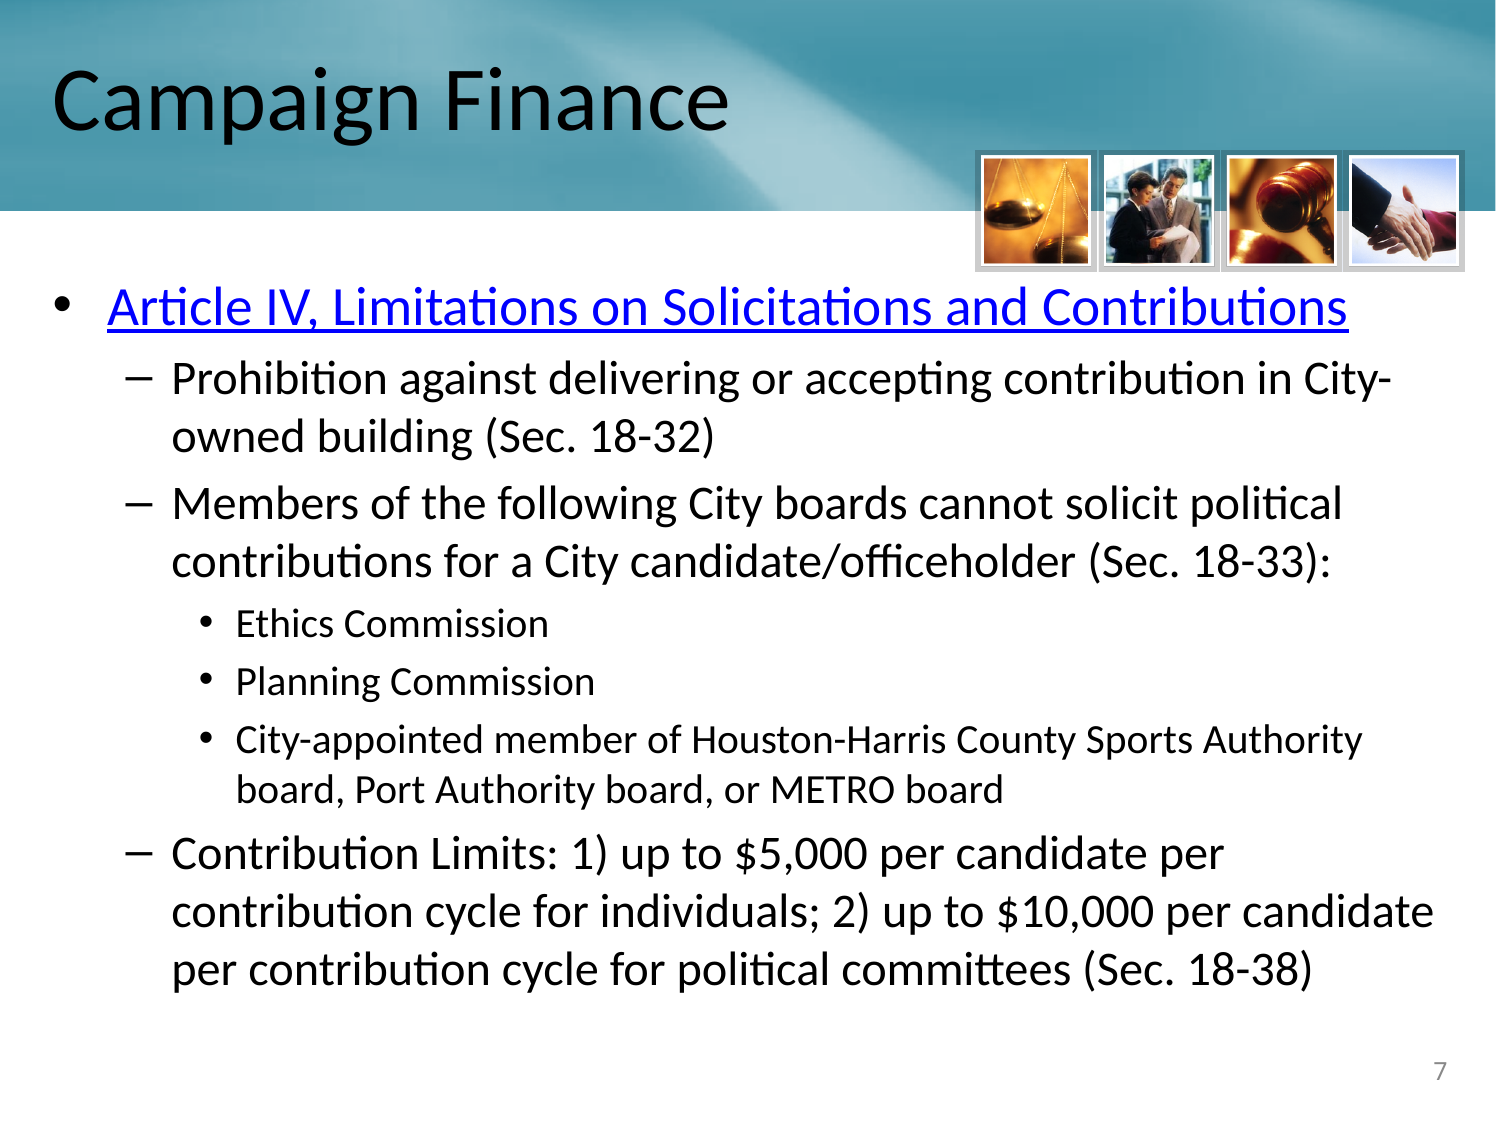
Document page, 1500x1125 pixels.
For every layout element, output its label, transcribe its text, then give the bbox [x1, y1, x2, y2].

list Article IV, Limitations on Solicitations and Contributions Prohibition against delivering or accepting contribution in City-owned building (Sec. 18-32) Members of the following City boards cannot solicit political contributions for a City candidate/officeholder (Sec. 18-33): Ethics Commission Planning Commission City-appointed member of Houston-Harris County Sports Authority board, Port Authority board, or METRO board Contribution Limits: 1) up to $5,000 per candidate per contribution cycle for individuals; 2) up to $10,000 per candidate per contribution cycle for political committees (Sec. 18-38) [37, 262, 1463, 1025]
title Campaign Finance [37, 12, 1463, 175]
picture [975, 134, 1466, 284]
slide_number 7 [1112, 1042, 1463, 1103]
